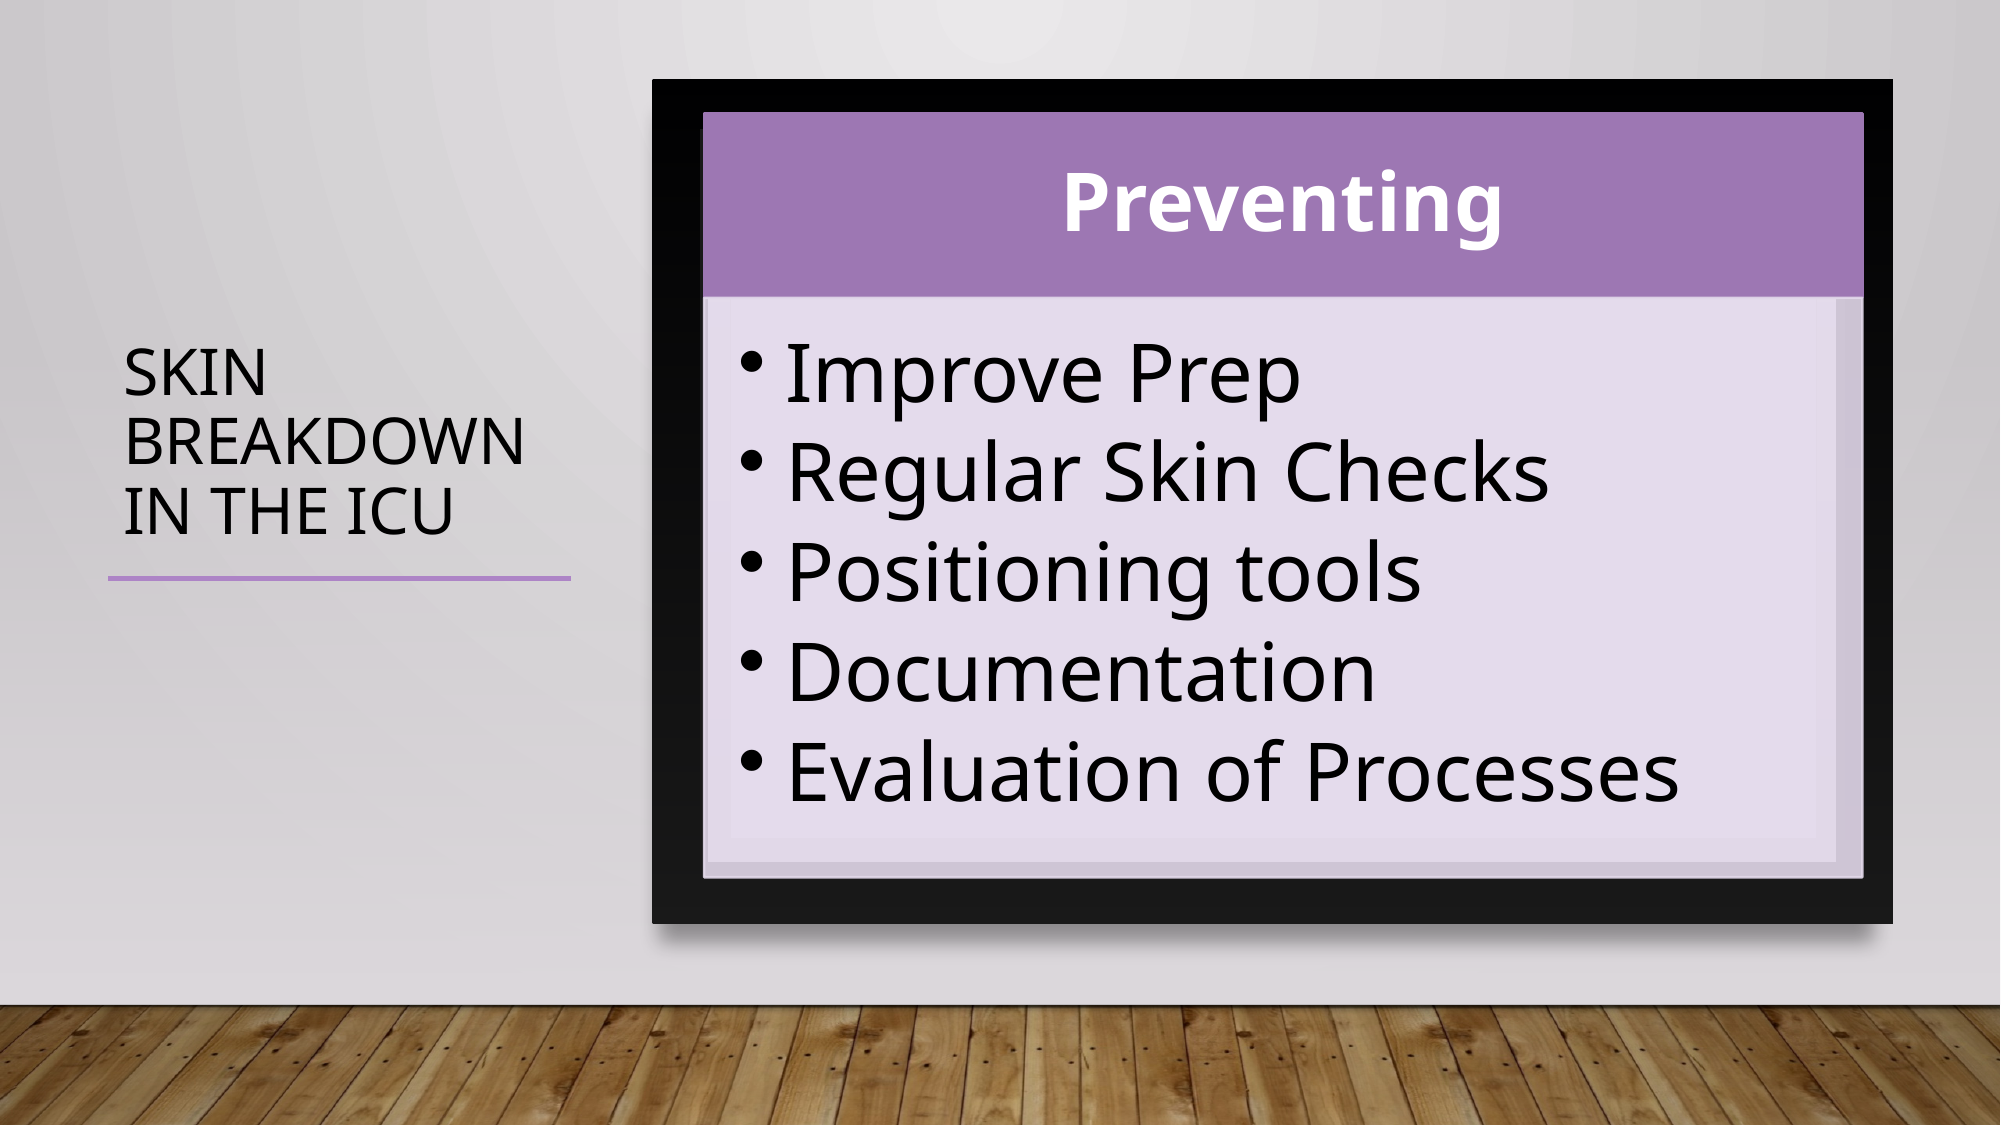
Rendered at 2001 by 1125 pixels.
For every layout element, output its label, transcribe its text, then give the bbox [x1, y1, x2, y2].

text_box [0, 0, 2000, 330]
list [703, 105, 1863, 886]
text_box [652, 78, 1894, 924]
text_box [0, 330, 2000, 1004]
title Skin Breakdown in the ICU [108, 241, 572, 549]
picture [0, 1006, 2000, 1125]
